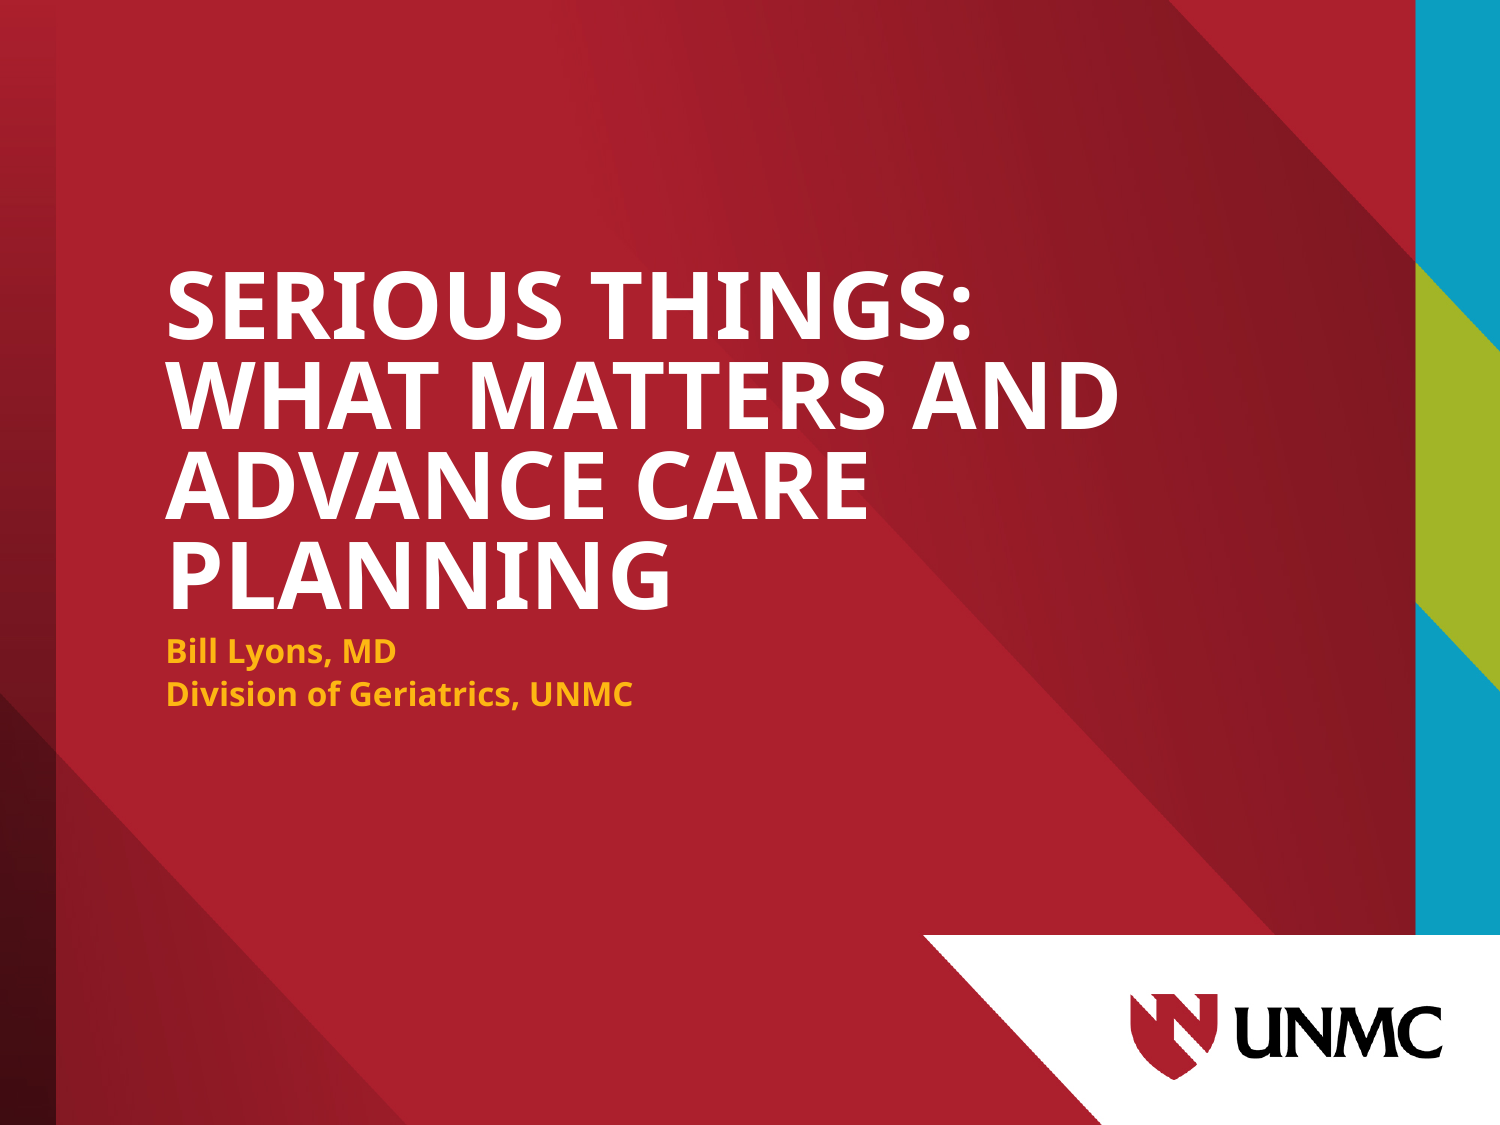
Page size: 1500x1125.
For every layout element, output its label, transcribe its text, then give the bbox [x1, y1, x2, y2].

title SERIOUS THINGS: WHAT MATTERS AND ADVANCE CARE PLANNING [150, 107, 1214, 628]
subtitle Bill Lyons, MD Division of Geriatrics, UNMC [150, 627, 1201, 741]
picture [0, 0, 1500, 1125]
